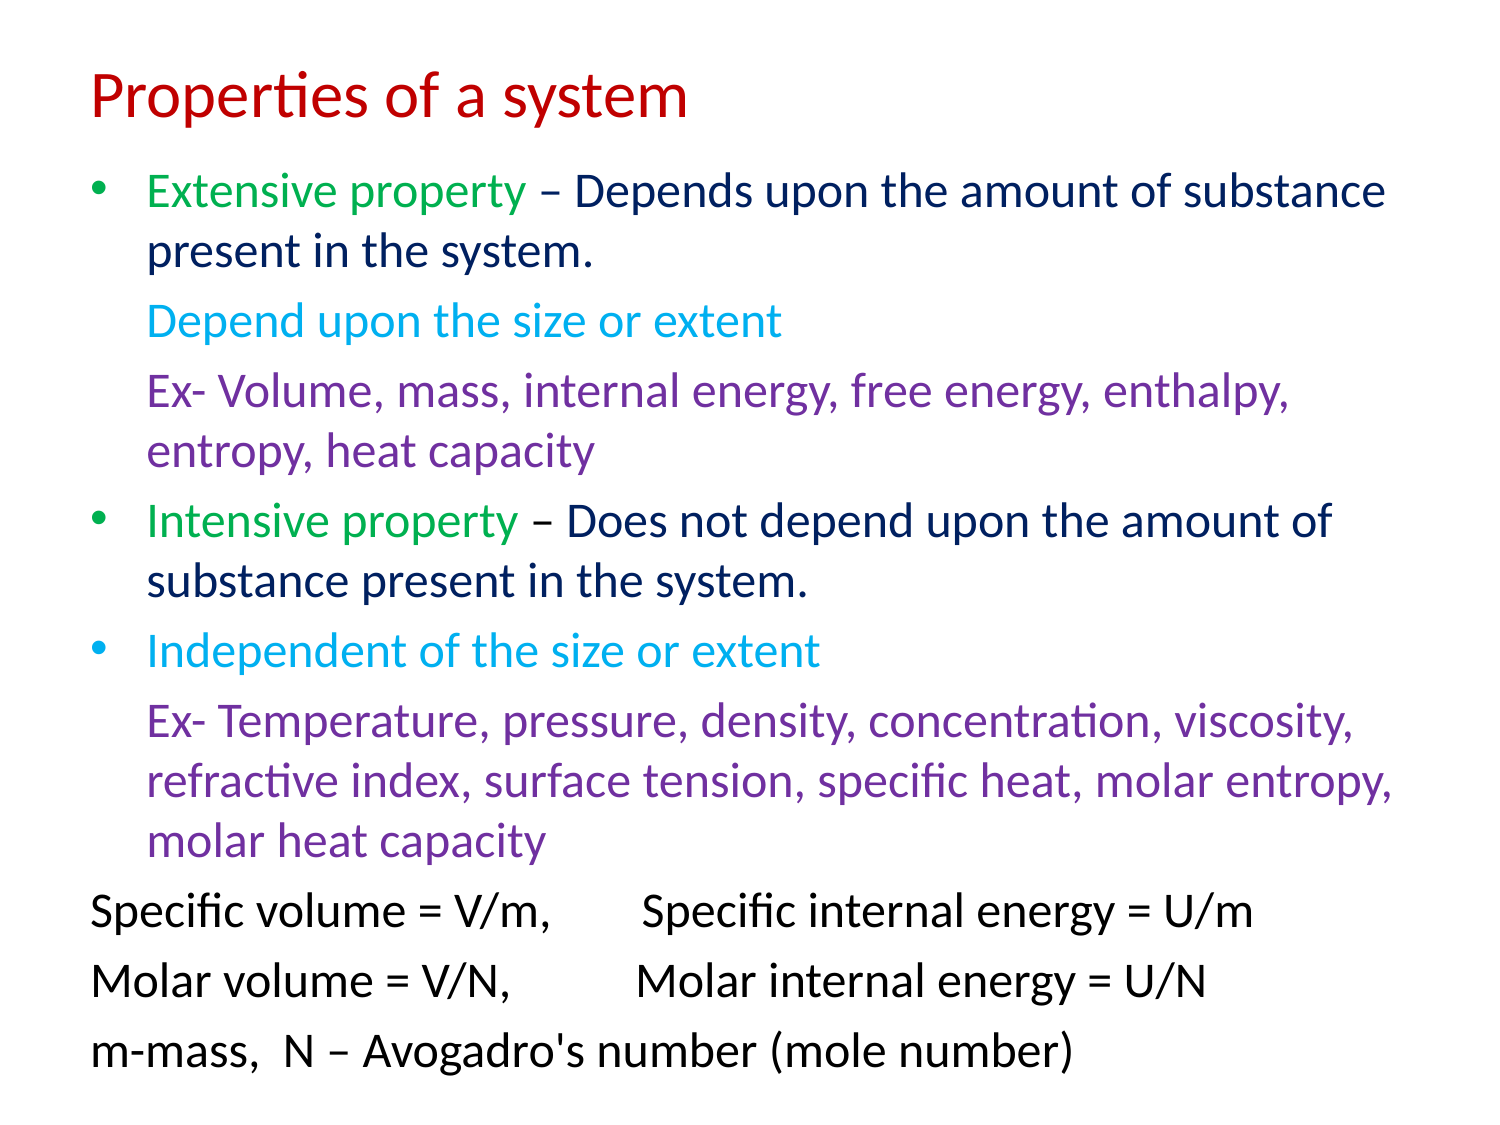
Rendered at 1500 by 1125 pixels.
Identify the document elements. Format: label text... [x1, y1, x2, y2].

list Extensive property – Depends upon the amount of substance present in the system. Depend upon the size or extent Ex- Volume, mass, internal energy, free energy, enthalpy, entropy, heat capacity Intensive property – Does not depend upon the amount of substance present in the system. Independent of the size or extent Ex- Temperature, pressure, density, concentration, viscosity, refractive index, surface tension, specific heat, molar entropy, molar heat capacity Specific volume = V/m, Specific internal energy = U/m Molar volume = V/N, Molar internal energy = U/N m-mass, N – Avogadro's number (mole number) [75, 149, 1425, 1125]
title Properties of a system [75, 45, 1425, 138]
